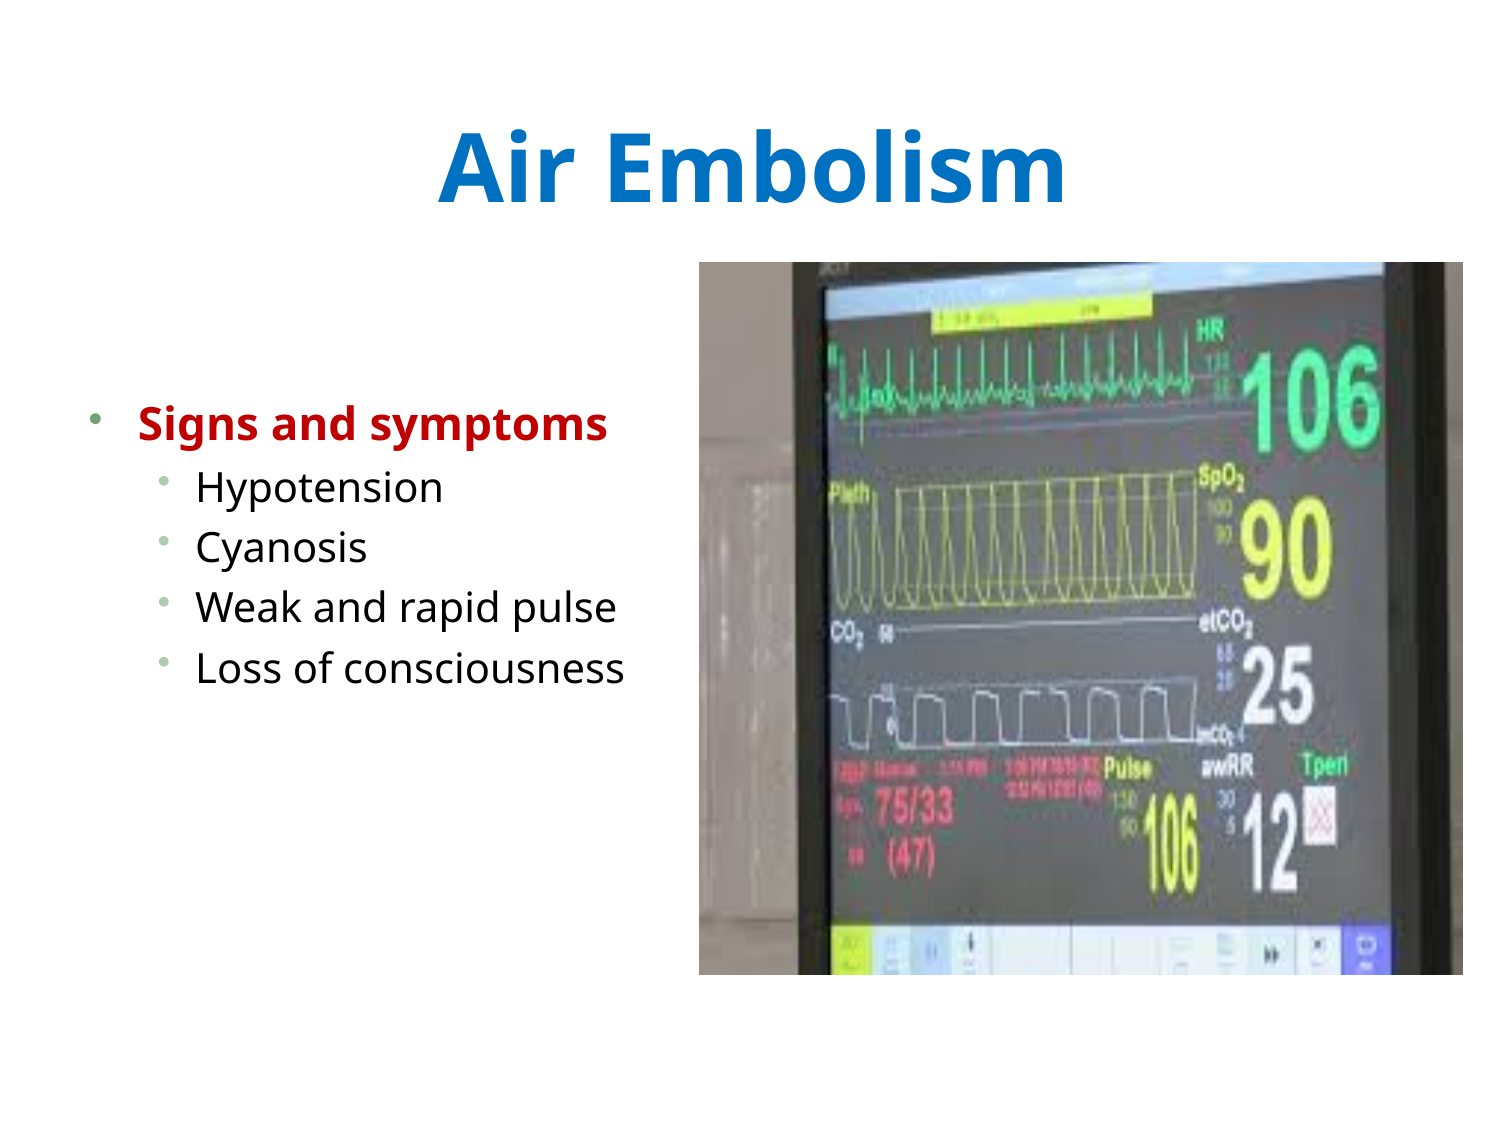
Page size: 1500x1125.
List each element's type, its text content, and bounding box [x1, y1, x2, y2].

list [699, 262, 1463, 976]
list Signs and symptoms Hypotension Cyanosis Weak and rapid pulse Loss of consciousness [75, 387, 738, 1035]
title Air Embolism [75, 41, 1425, 229]
